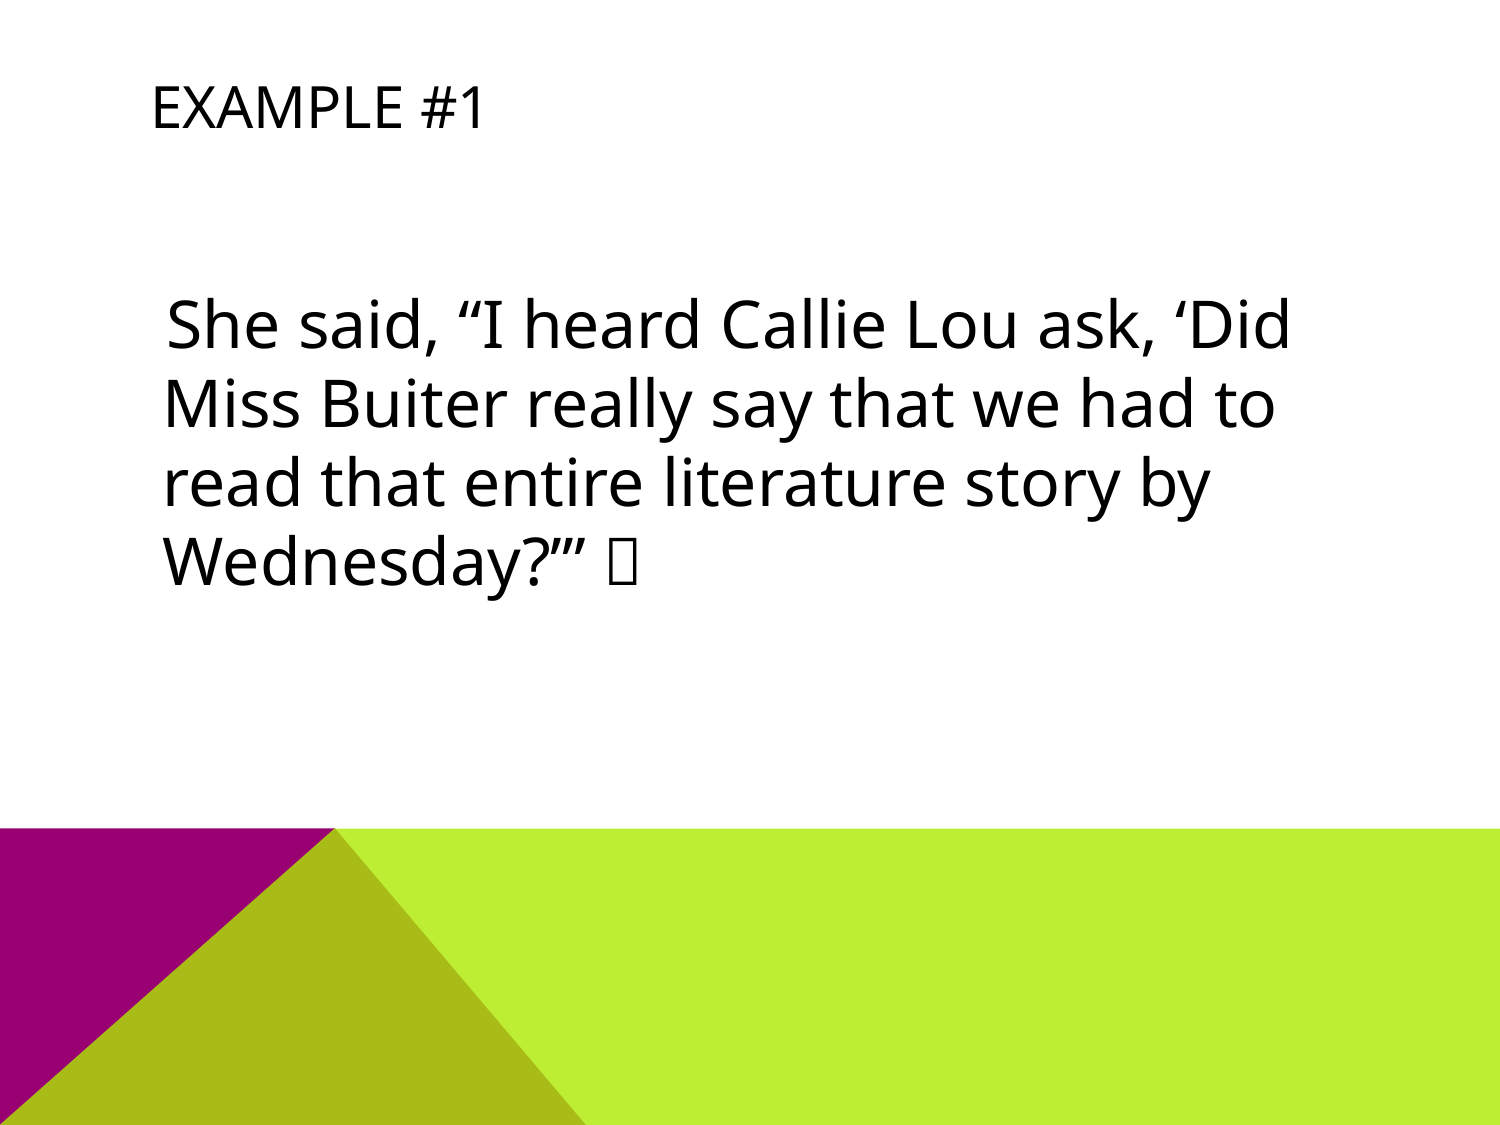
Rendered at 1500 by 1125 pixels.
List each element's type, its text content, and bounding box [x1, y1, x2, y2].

list She said, “I heard Callie Lou ask, ‘Did Miss Buiter really say that we had to read that entire literature story by Wednesday?’”  [99, 275, 1390, 613]
title Example #1 [135, 60, 1369, 150]
